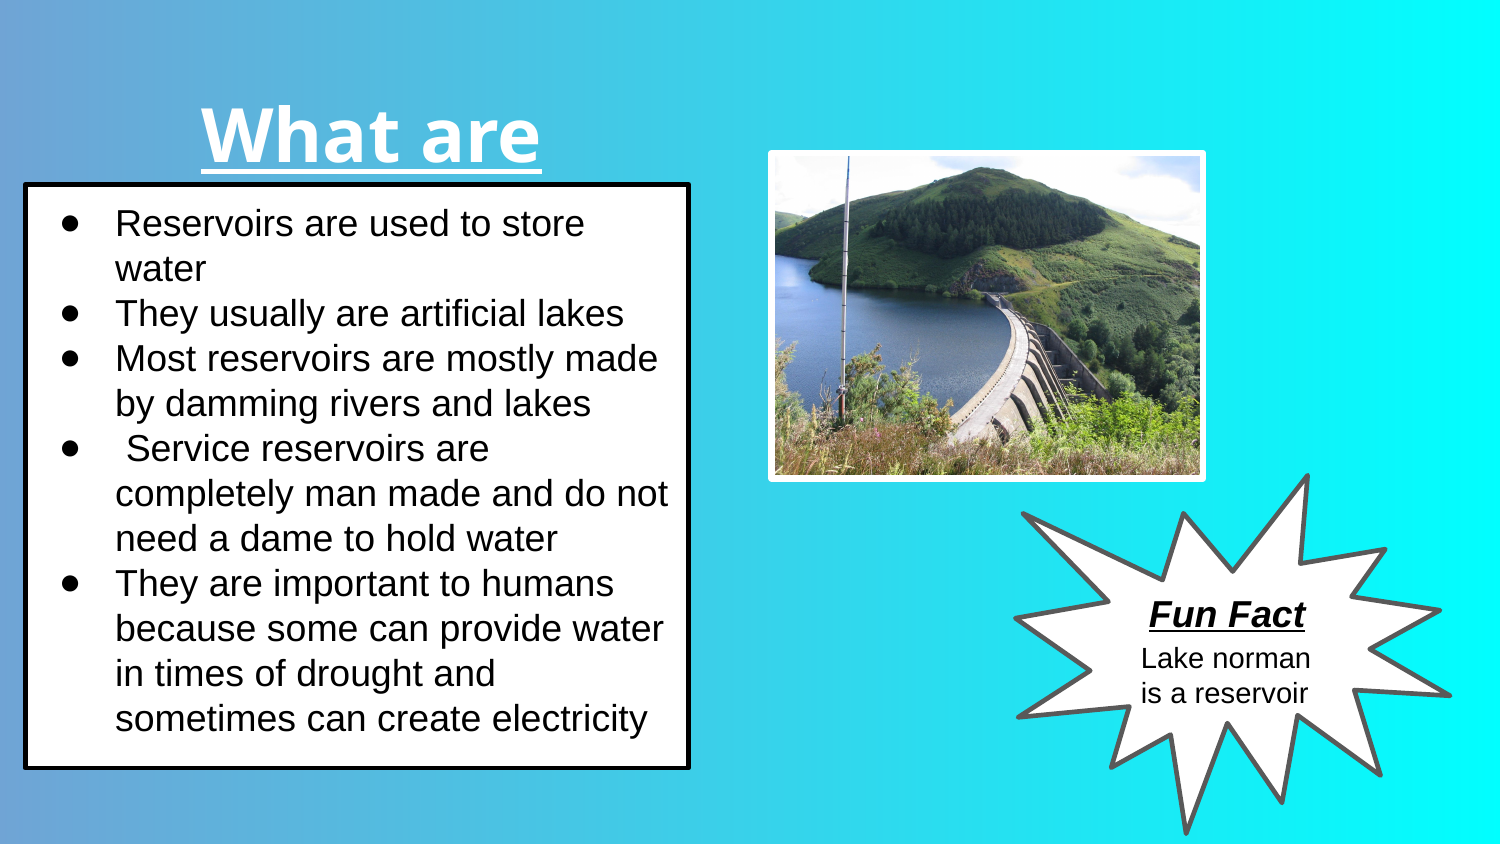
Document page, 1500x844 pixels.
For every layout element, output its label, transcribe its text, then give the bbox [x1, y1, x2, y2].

text_box [1111, 721, 1152, 768]
list Reservoirs are used to store water They usually are artificial lakes Most reservoirs are mostly made by damming rivers and lakes Service reservoirs are completely man made and do not need a dame to hold water They are important to humans because some can provide water in times of drought and sometimes can create electricity [25, 184, 689, 769]
text_box [1242, 745, 1293, 803]
text_box [1164, 475, 1451, 776]
text_box [1015, 513, 1152, 718]
text_box [1172, 745, 1220, 834]
title What are Reservoirs? [25, 72, 719, 167]
text_box Fun Fact [1134, 575, 1332, 625]
picture [774, 155, 1201, 476]
text_box Lake norman is a reservoir [1125, 624, 1340, 745]
